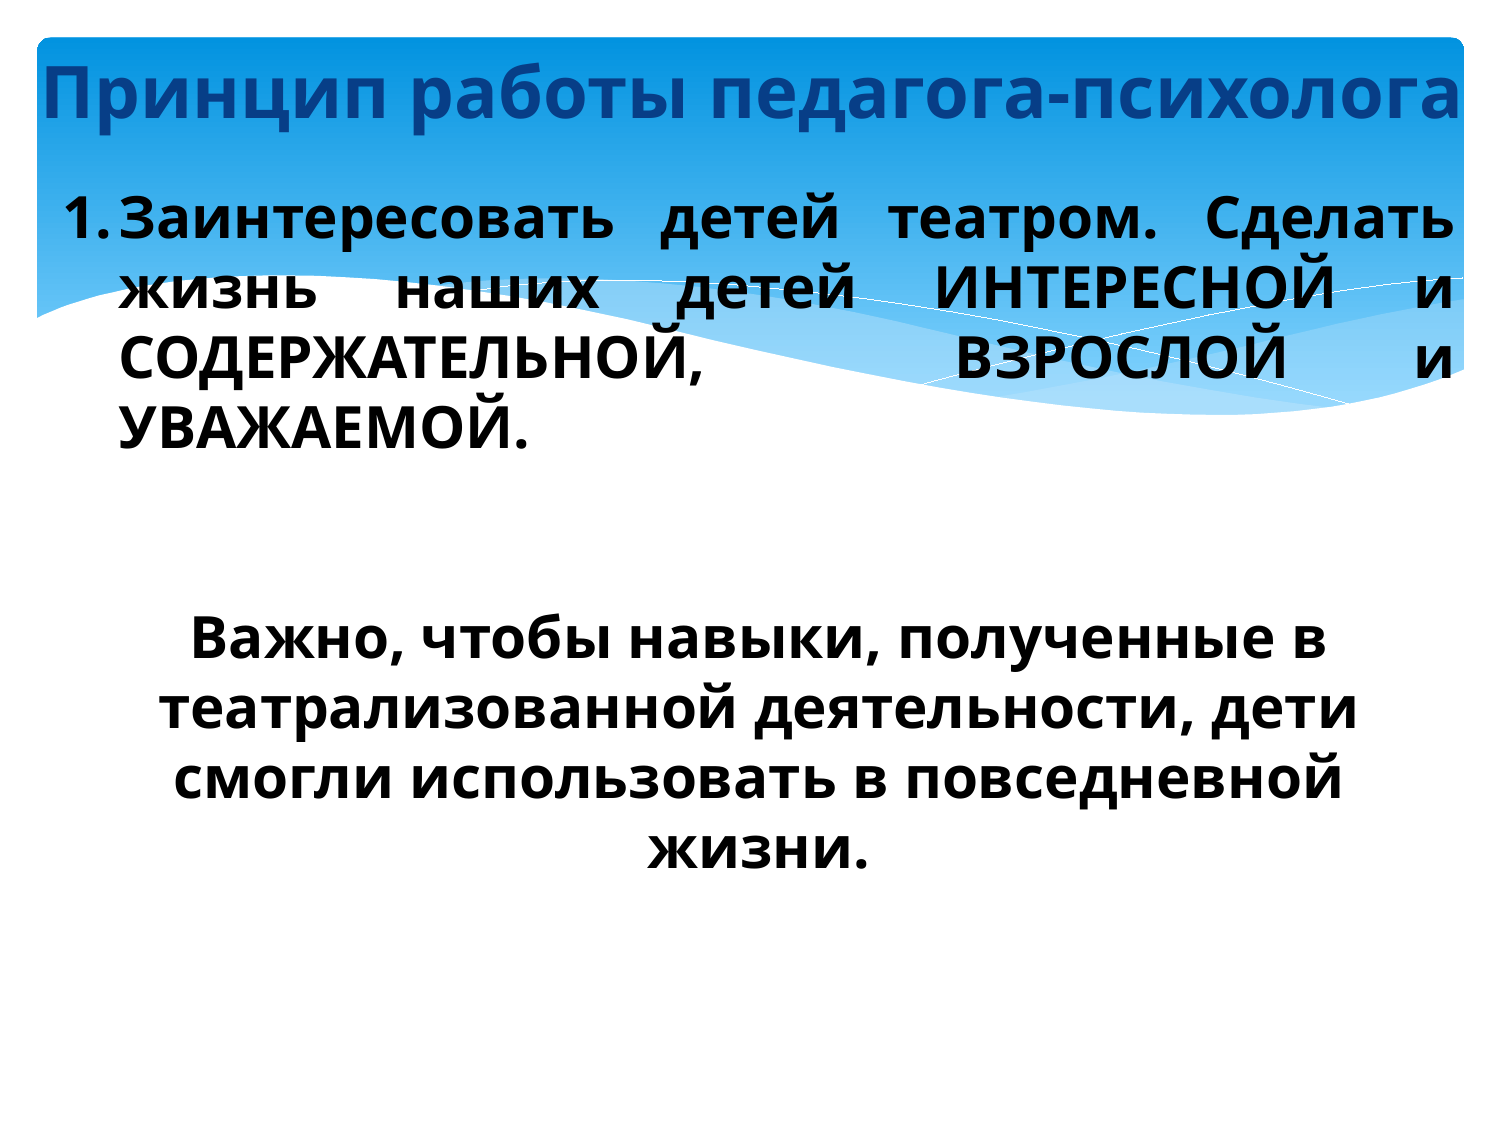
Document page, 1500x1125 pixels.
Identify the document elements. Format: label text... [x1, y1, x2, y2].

text_box Заинтересовать детей театром. Сделать жизнь наших детей ИНТЕРЕСНОЙ и СОДЕРЖАТЕЛЬНОЙ, ВЗРОСЛОЙ и УВАЖАЕМОЙ. Важно, чтобы навыки, полученные в театрализованной деятельности, дети смогли использовать в повседневной жизни. [47, 172, 1471, 888]
title Принцип работы педагога-психолога: [20, 30, 1500, 149]
